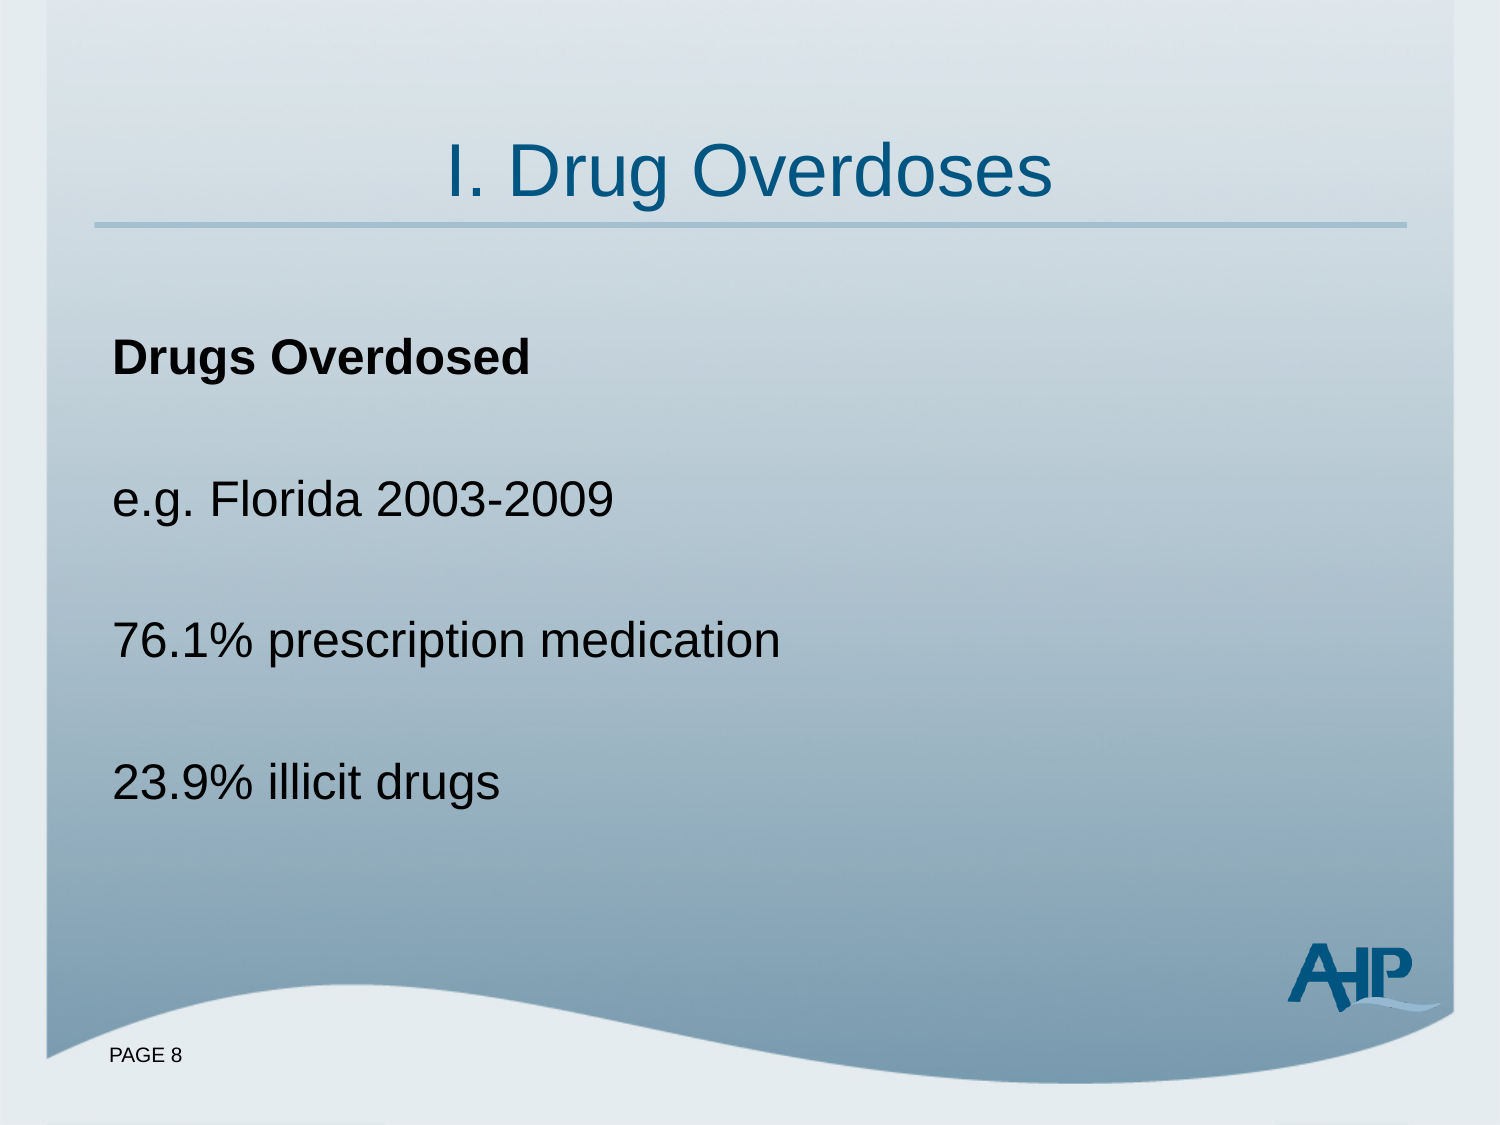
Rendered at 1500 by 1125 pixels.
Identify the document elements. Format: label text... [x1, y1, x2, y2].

title I. Drug Overdoses [75, 13, 1425, 212]
picture [0, 0, 1500, 1125]
list Drugs Overdosed e.g. Florida 2003-2009 76.1% prescription medication 23.9% illicit drugs [112, 254, 1394, 998]
